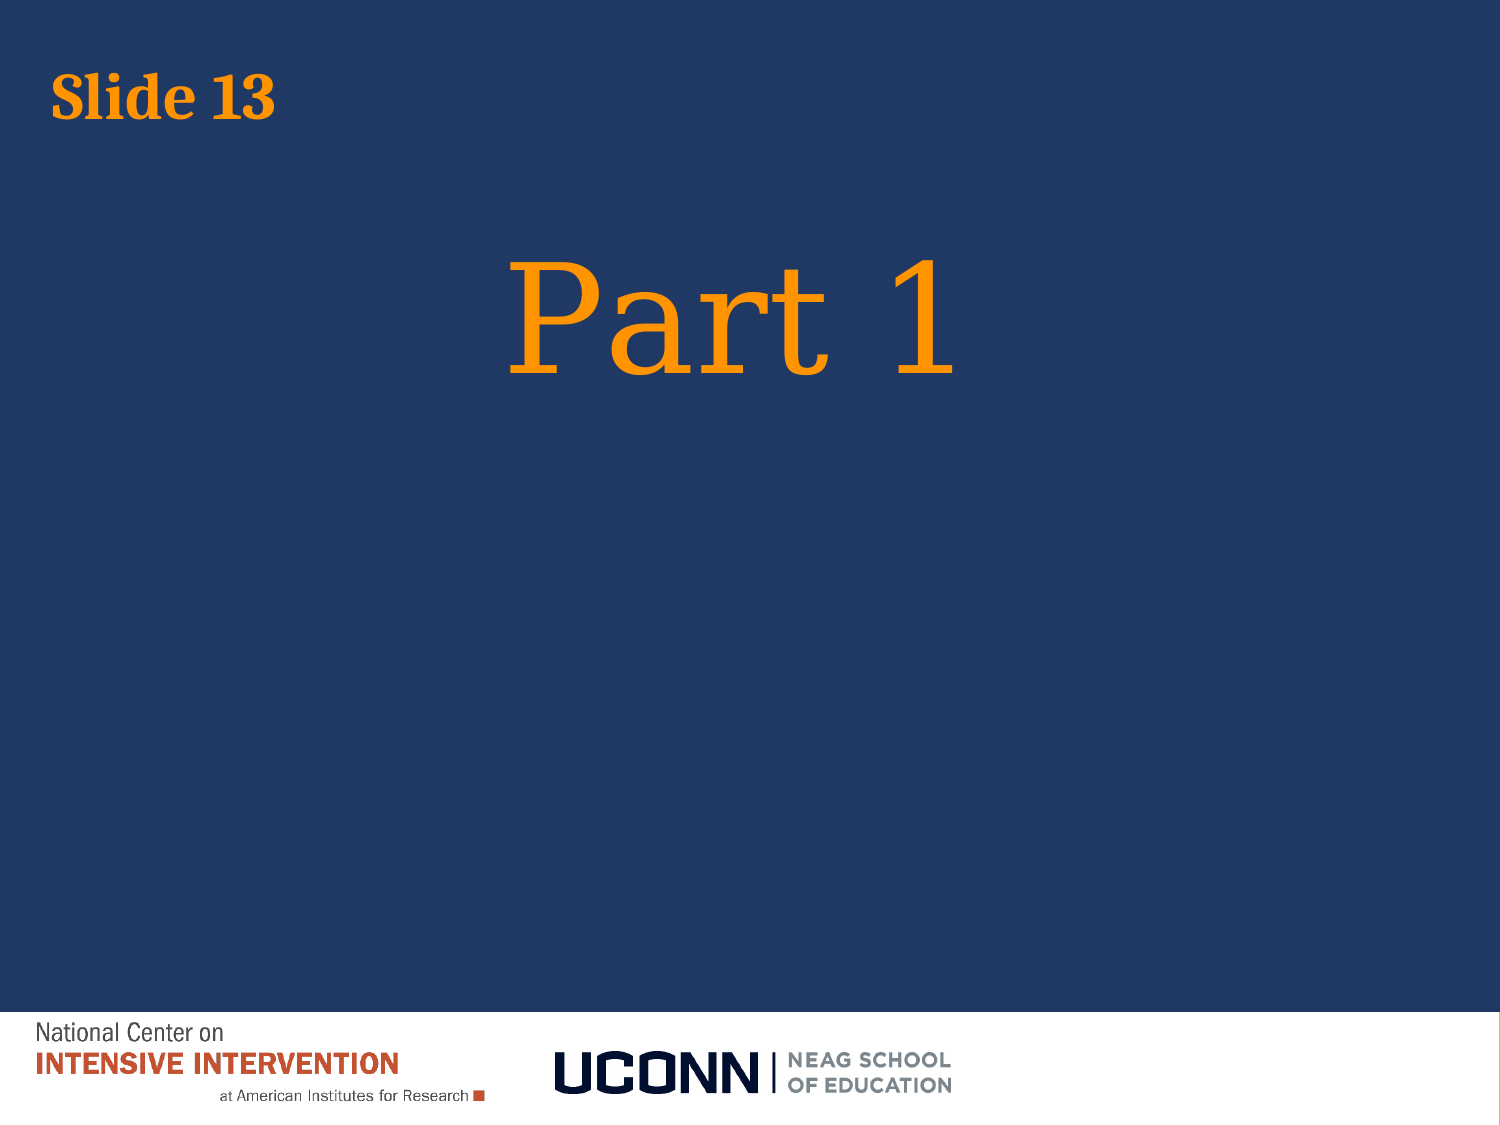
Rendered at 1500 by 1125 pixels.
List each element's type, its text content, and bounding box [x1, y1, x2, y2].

title Slide 13 [37, 37, 1463, 158]
picture [30, 1014, 491, 1109]
picture [555, 1051, 951, 1094]
text_box Part 1 [488, 214, 989, 412]
